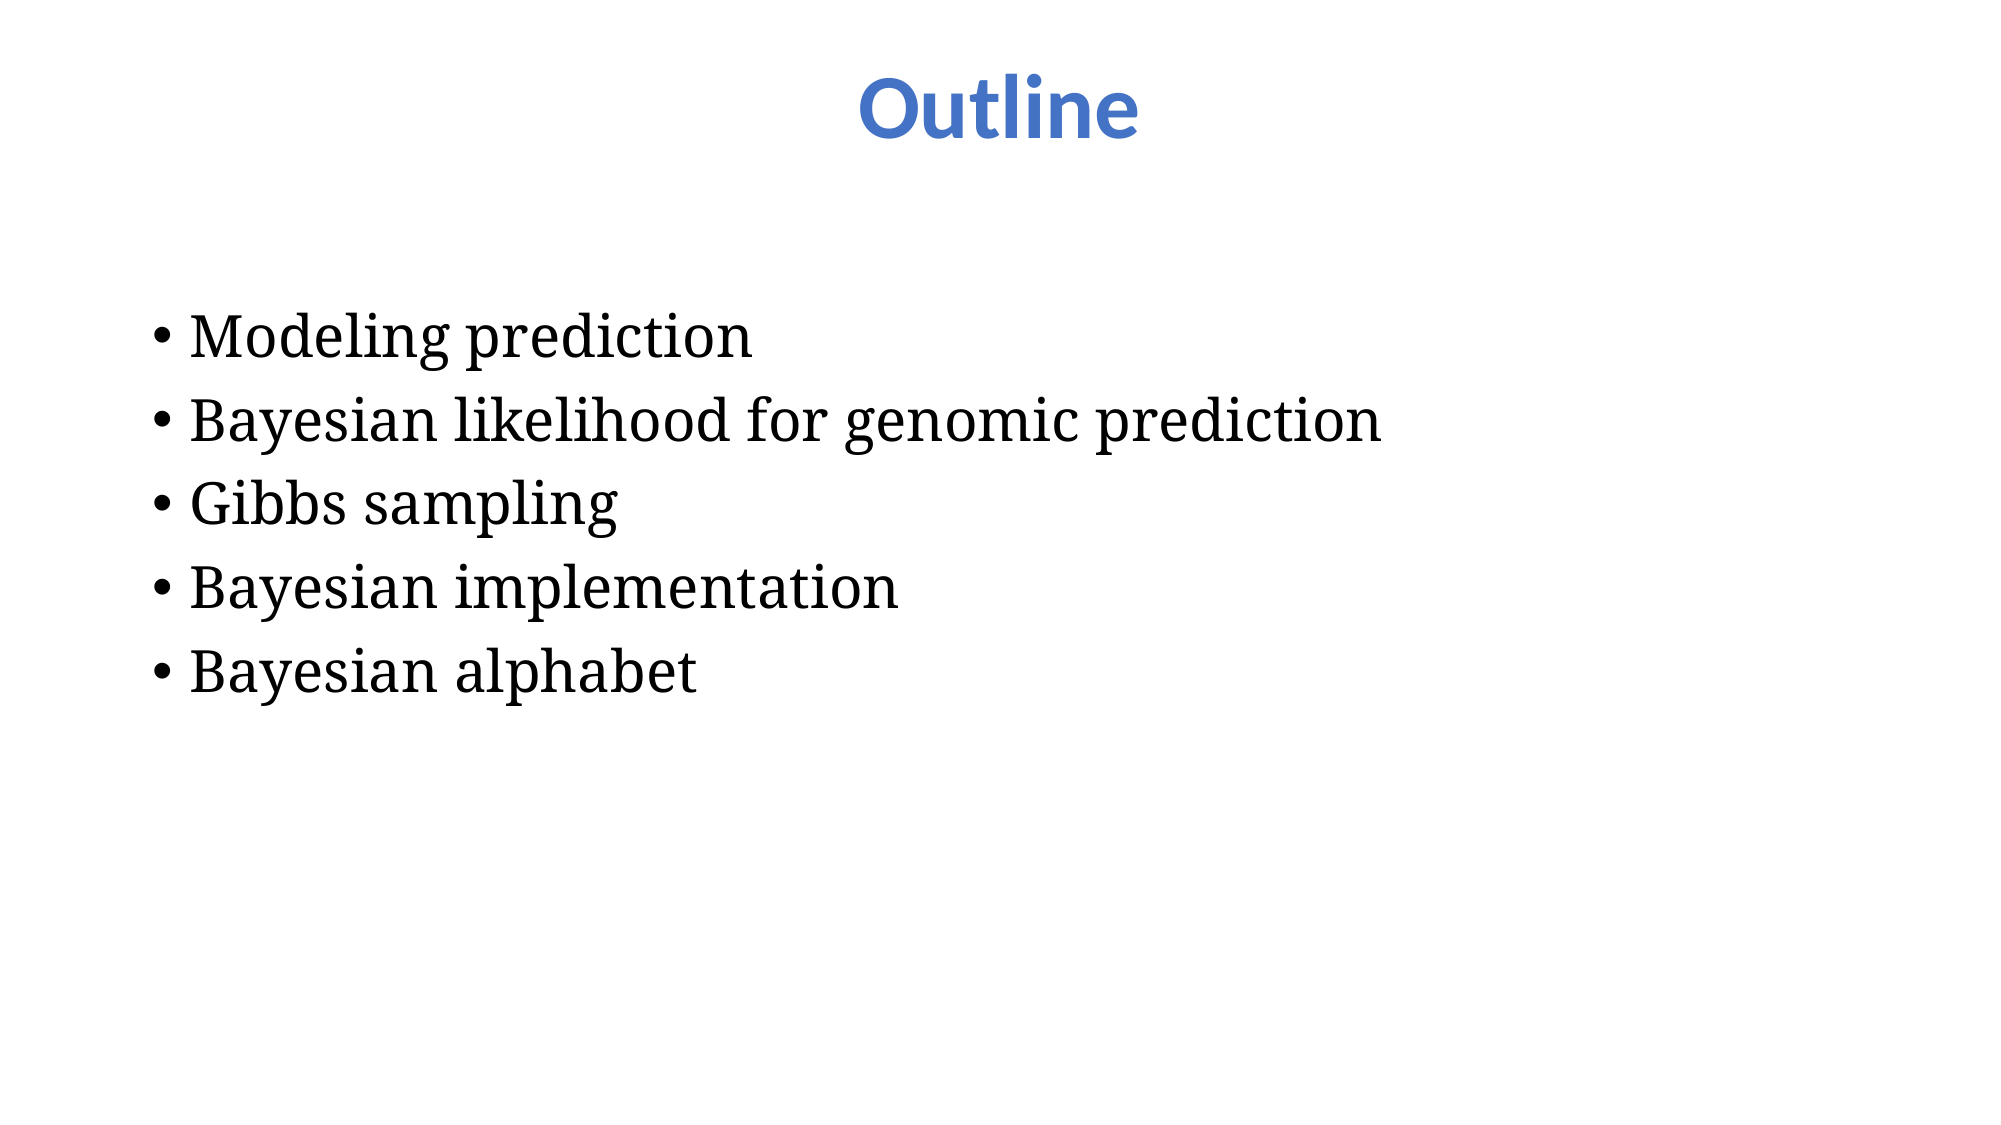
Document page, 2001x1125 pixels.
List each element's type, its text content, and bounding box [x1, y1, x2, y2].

title Outline [137, 0, 1863, 218]
list Modeling prediction Bayesian likelihood for genomic prediction Gibbs sampling Bayesian implementation Bayesian alphabet [137, 299, 1863, 1014]
